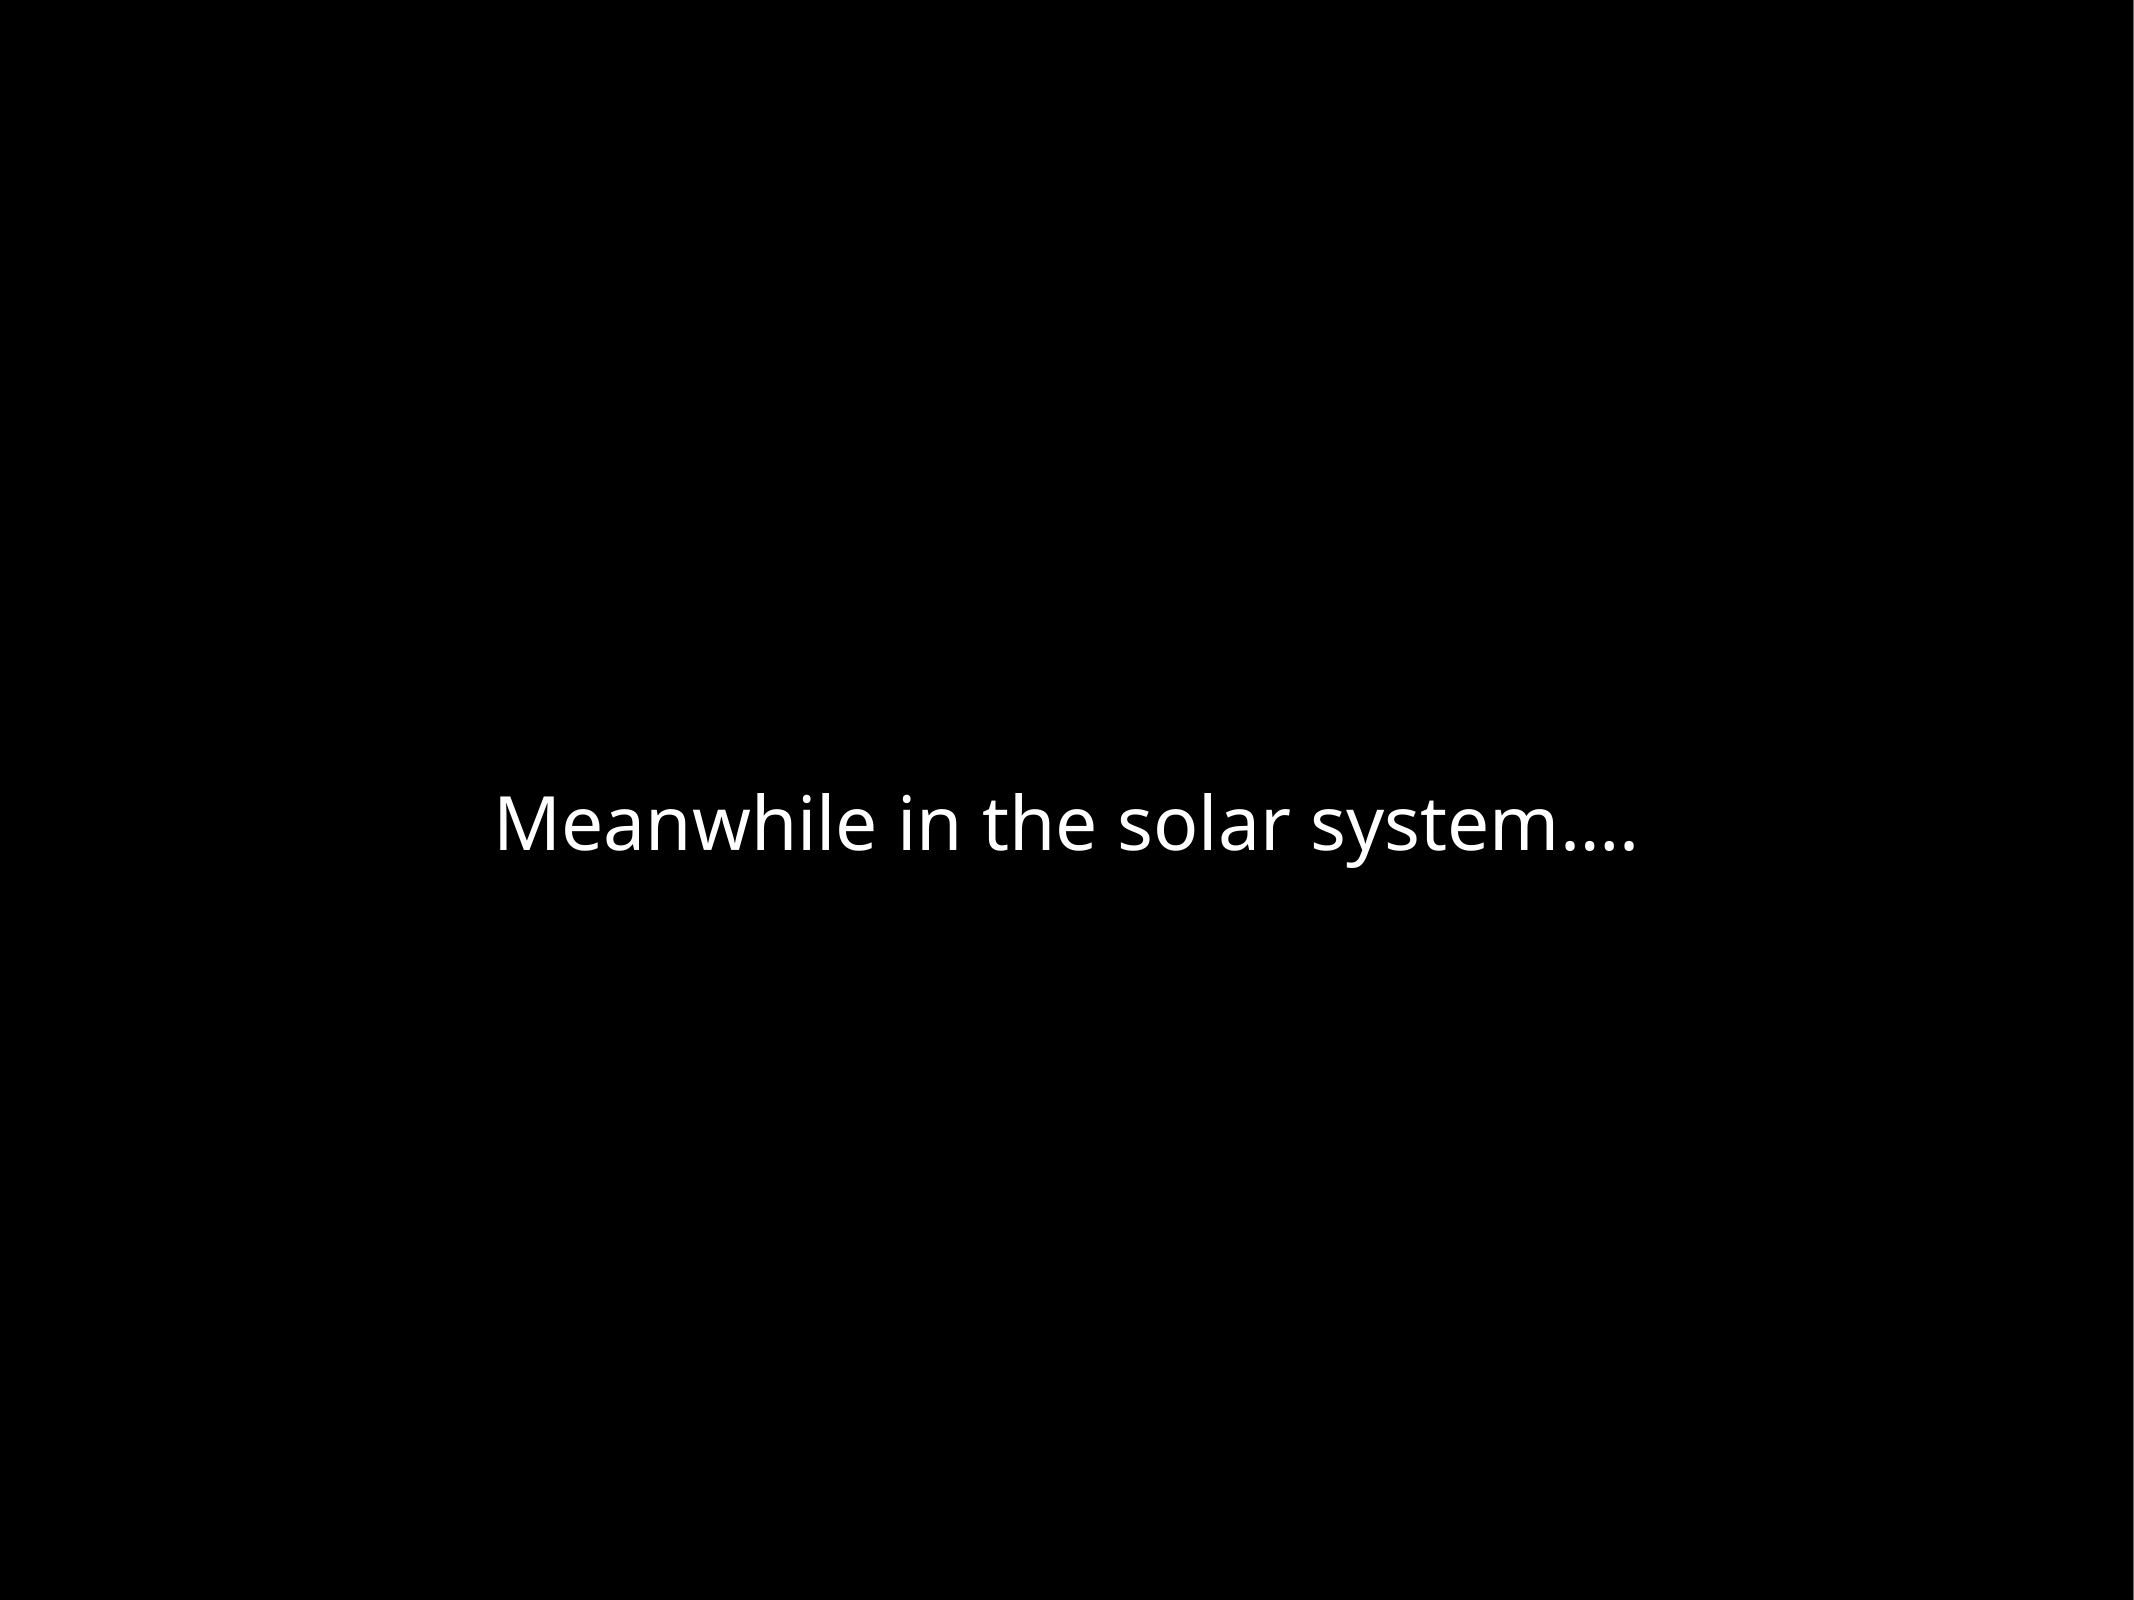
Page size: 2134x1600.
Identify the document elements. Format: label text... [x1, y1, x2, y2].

text_box [0, 0, 2134, 1600]
text_box Meanwhile in the solar system…. [485, 767, 1648, 875]
